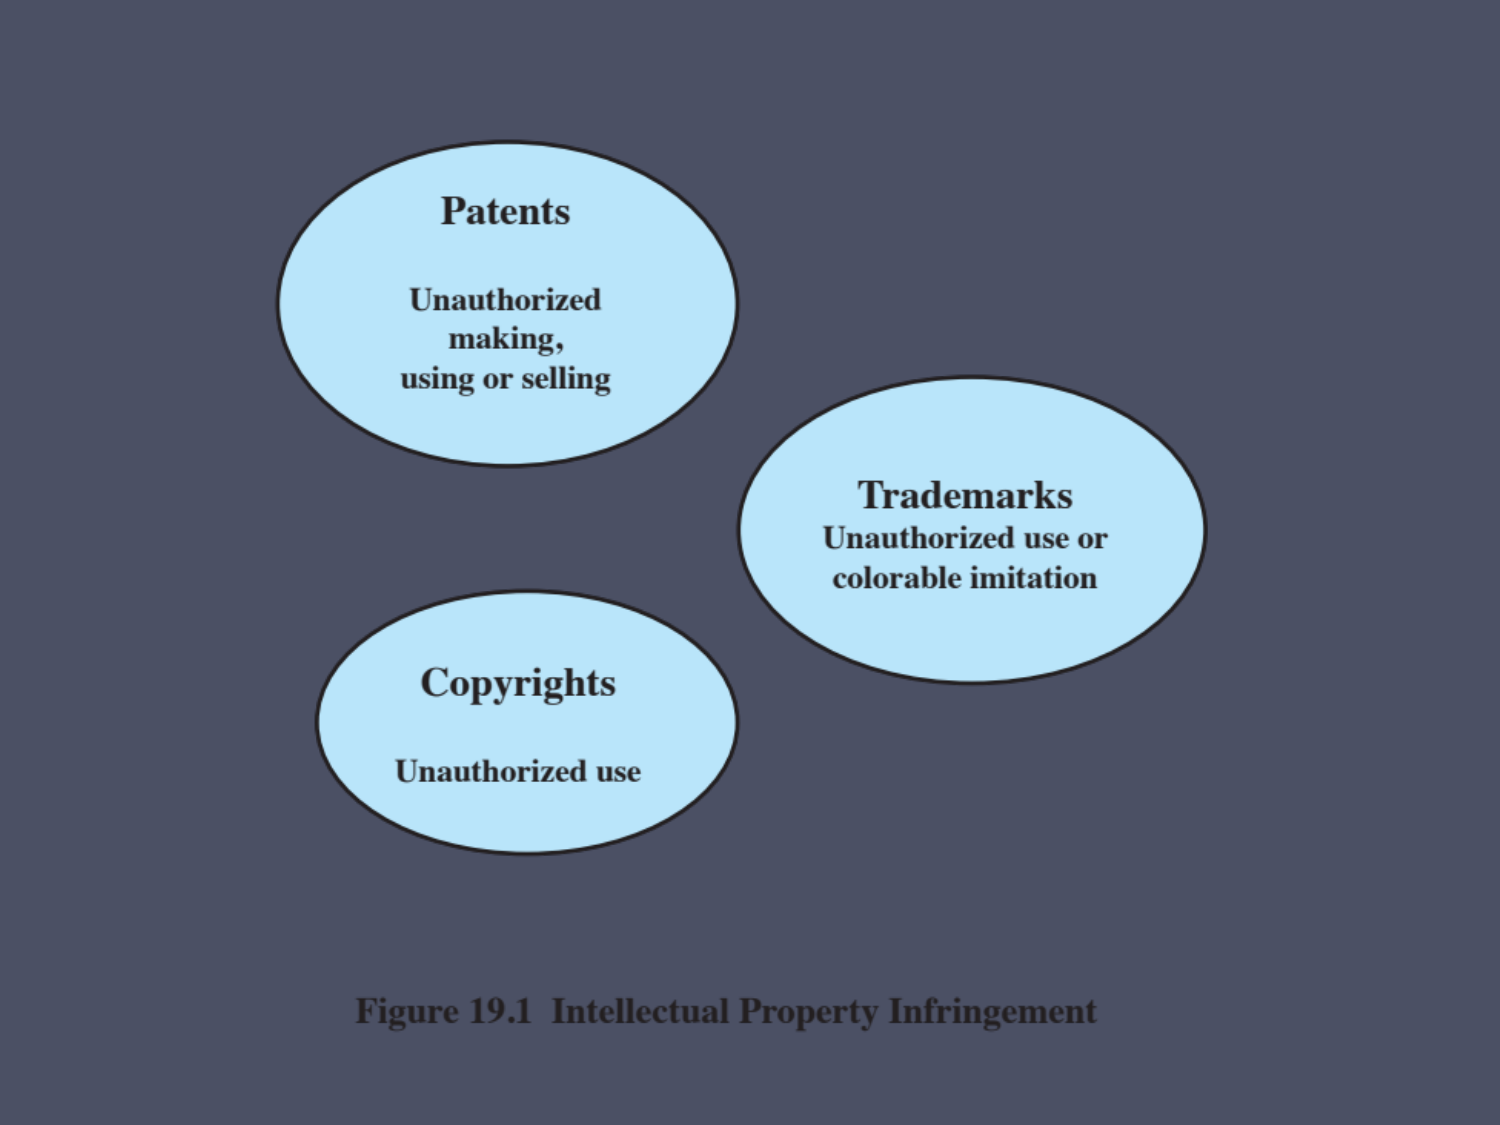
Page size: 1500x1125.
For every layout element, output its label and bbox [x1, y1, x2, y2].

picture [123, 42, 1374, 1104]
